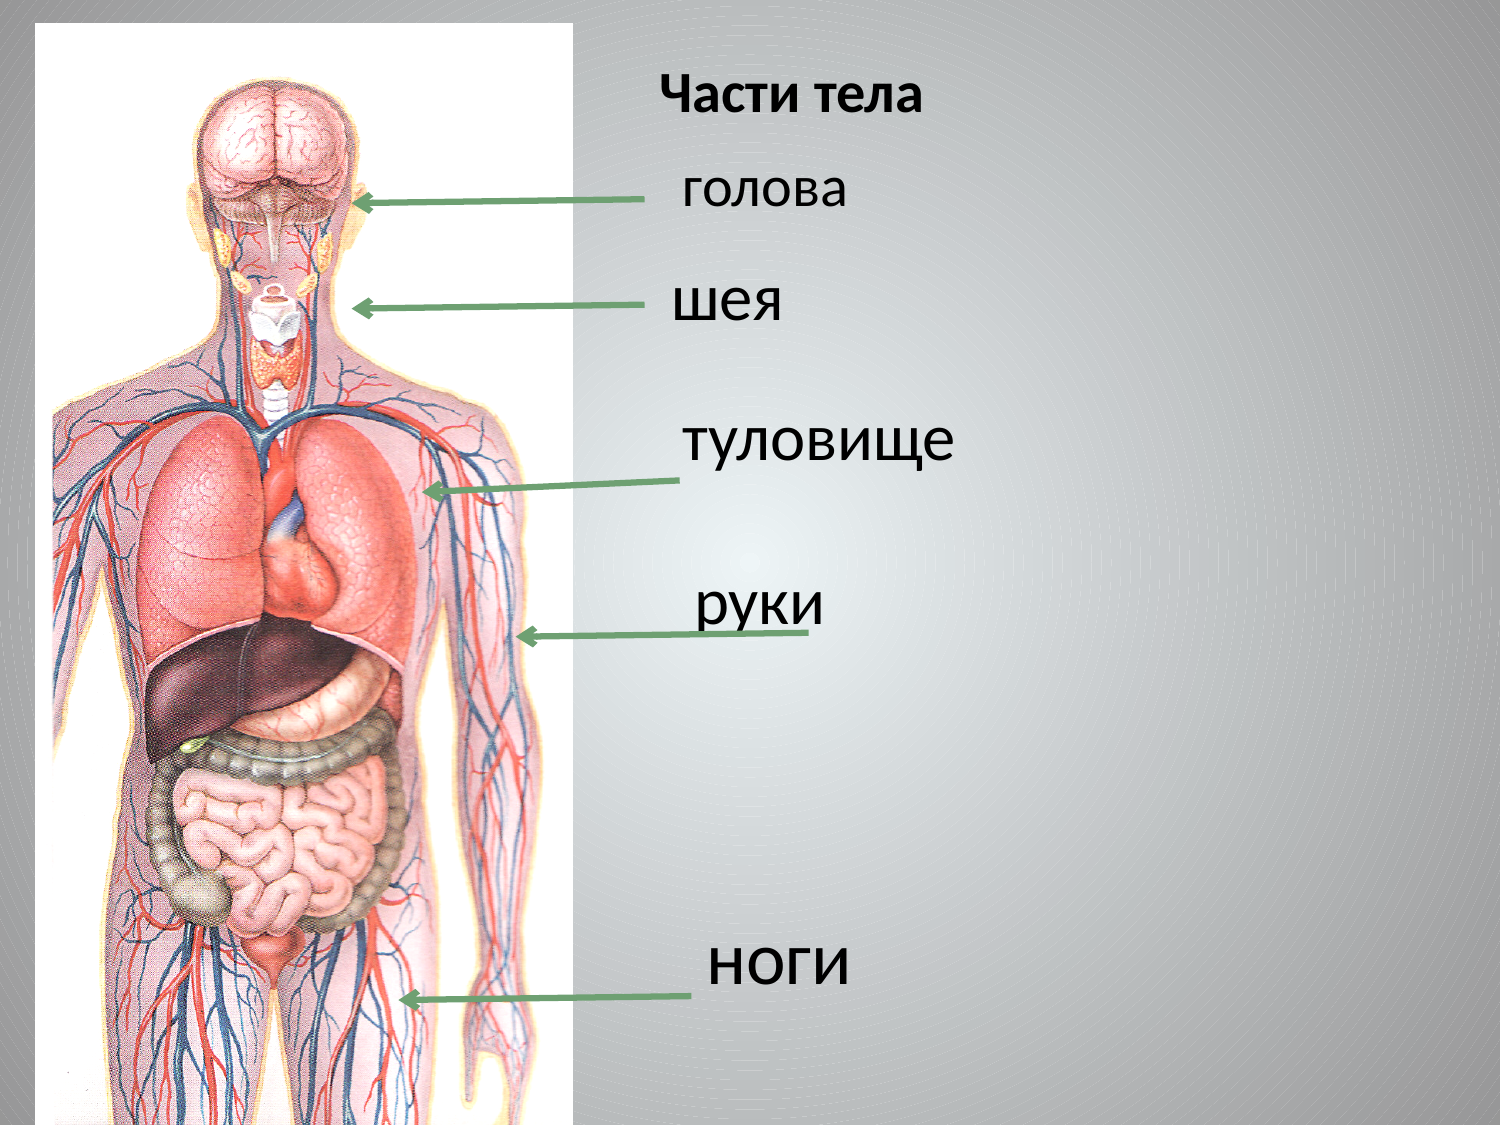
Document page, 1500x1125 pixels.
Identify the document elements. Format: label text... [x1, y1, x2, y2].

text_box туловище [667, 386, 973, 482]
text_box Части тела [644, 46, 950, 132]
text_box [351, 304, 645, 309]
text_box ноги [691, 902, 879, 1008]
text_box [398, 995, 692, 1001]
text_box шея [656, 246, 844, 341]
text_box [351, 198, 645, 204]
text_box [515, 632, 809, 637]
picture [34, 22, 574, 1125]
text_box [421, 480, 680, 493]
text_box руки [679, 550, 844, 646]
text_box голова [667, 140, 926, 226]
